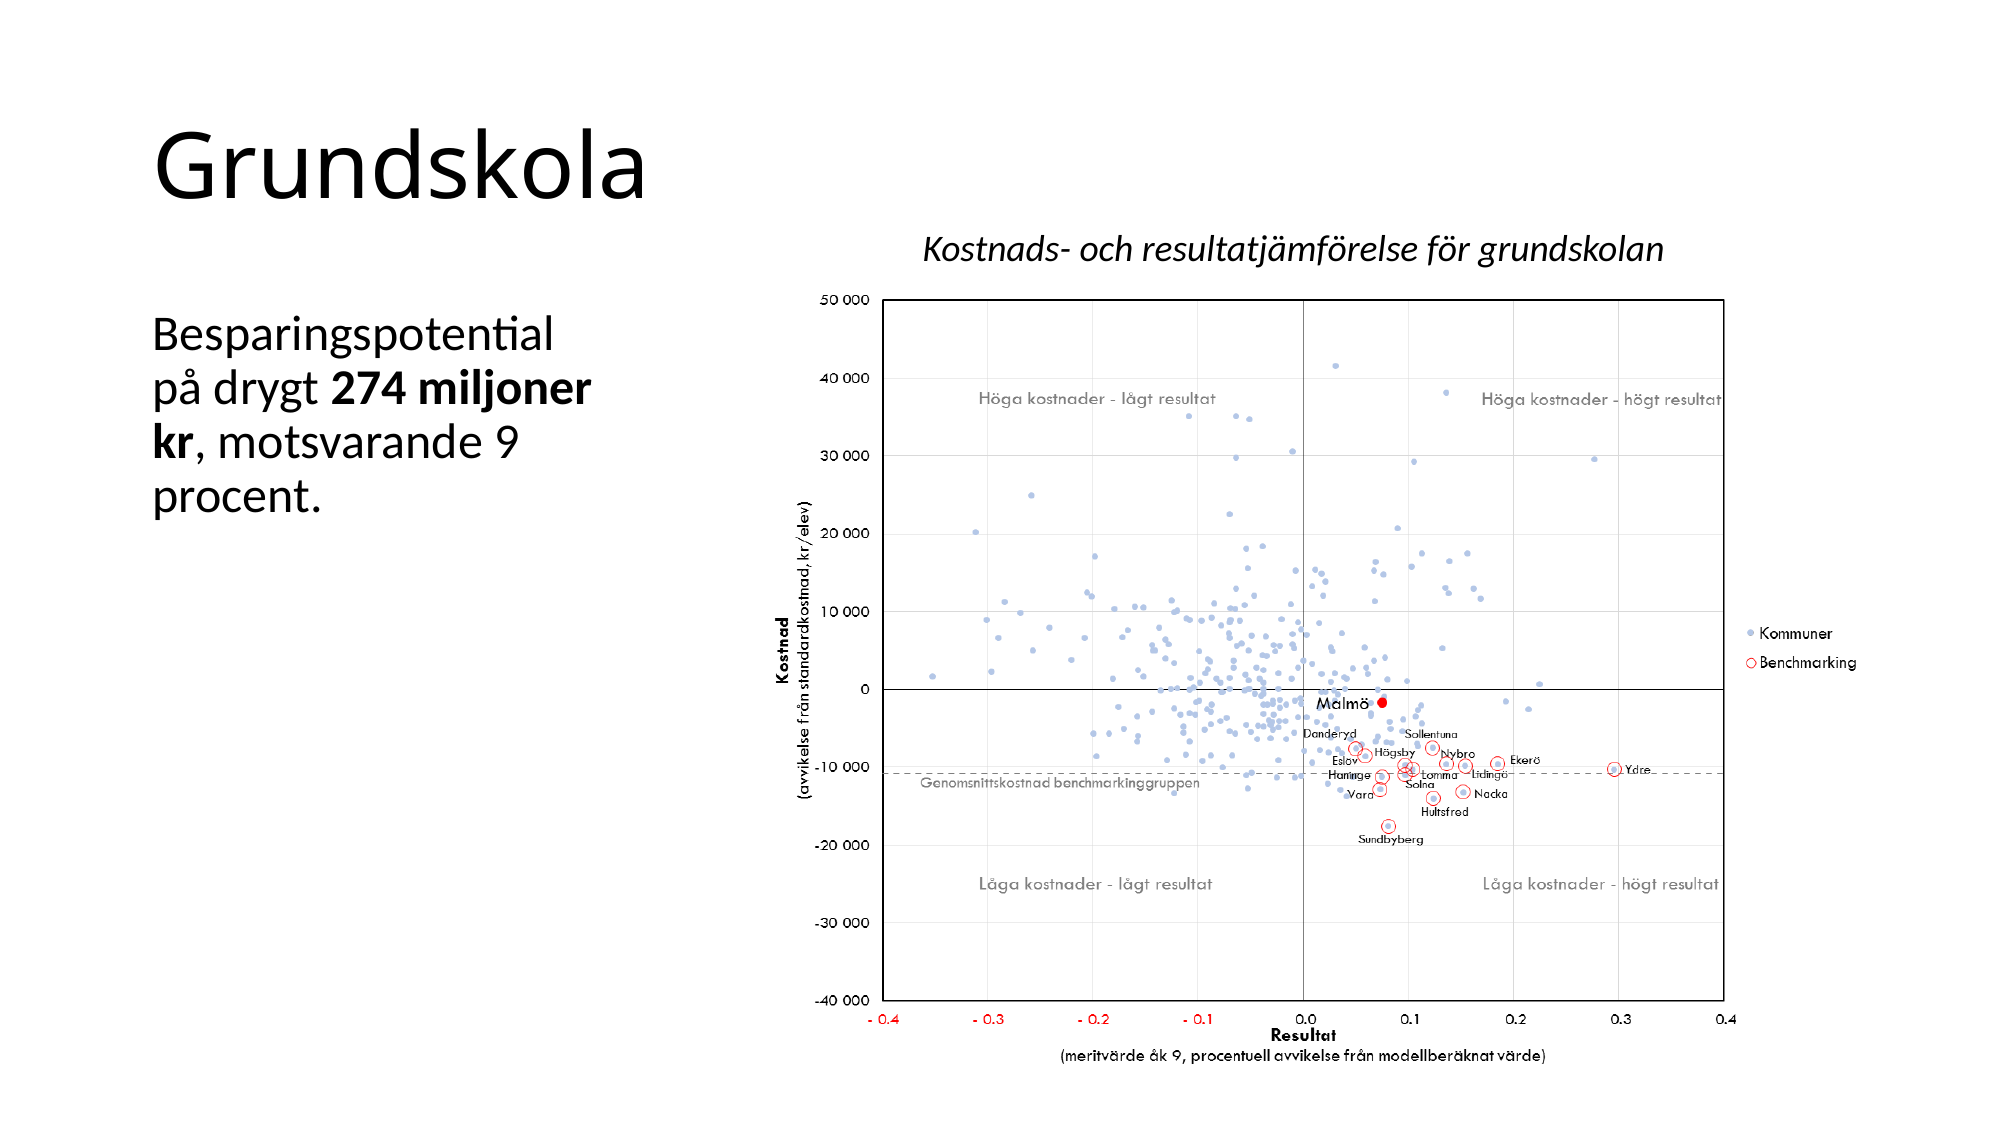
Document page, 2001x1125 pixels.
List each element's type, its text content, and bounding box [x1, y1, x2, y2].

text_box Besparingspotential på drygt 274 miljoner kr, motsvarande 9 procent. [137, 299, 619, 1014]
picture [769, 277, 1863, 1067]
text_box Kostnads- och resultatjämförelse för grundskolan [907, 216, 1749, 277]
title Grundskola [137, 59, 1863, 278]
